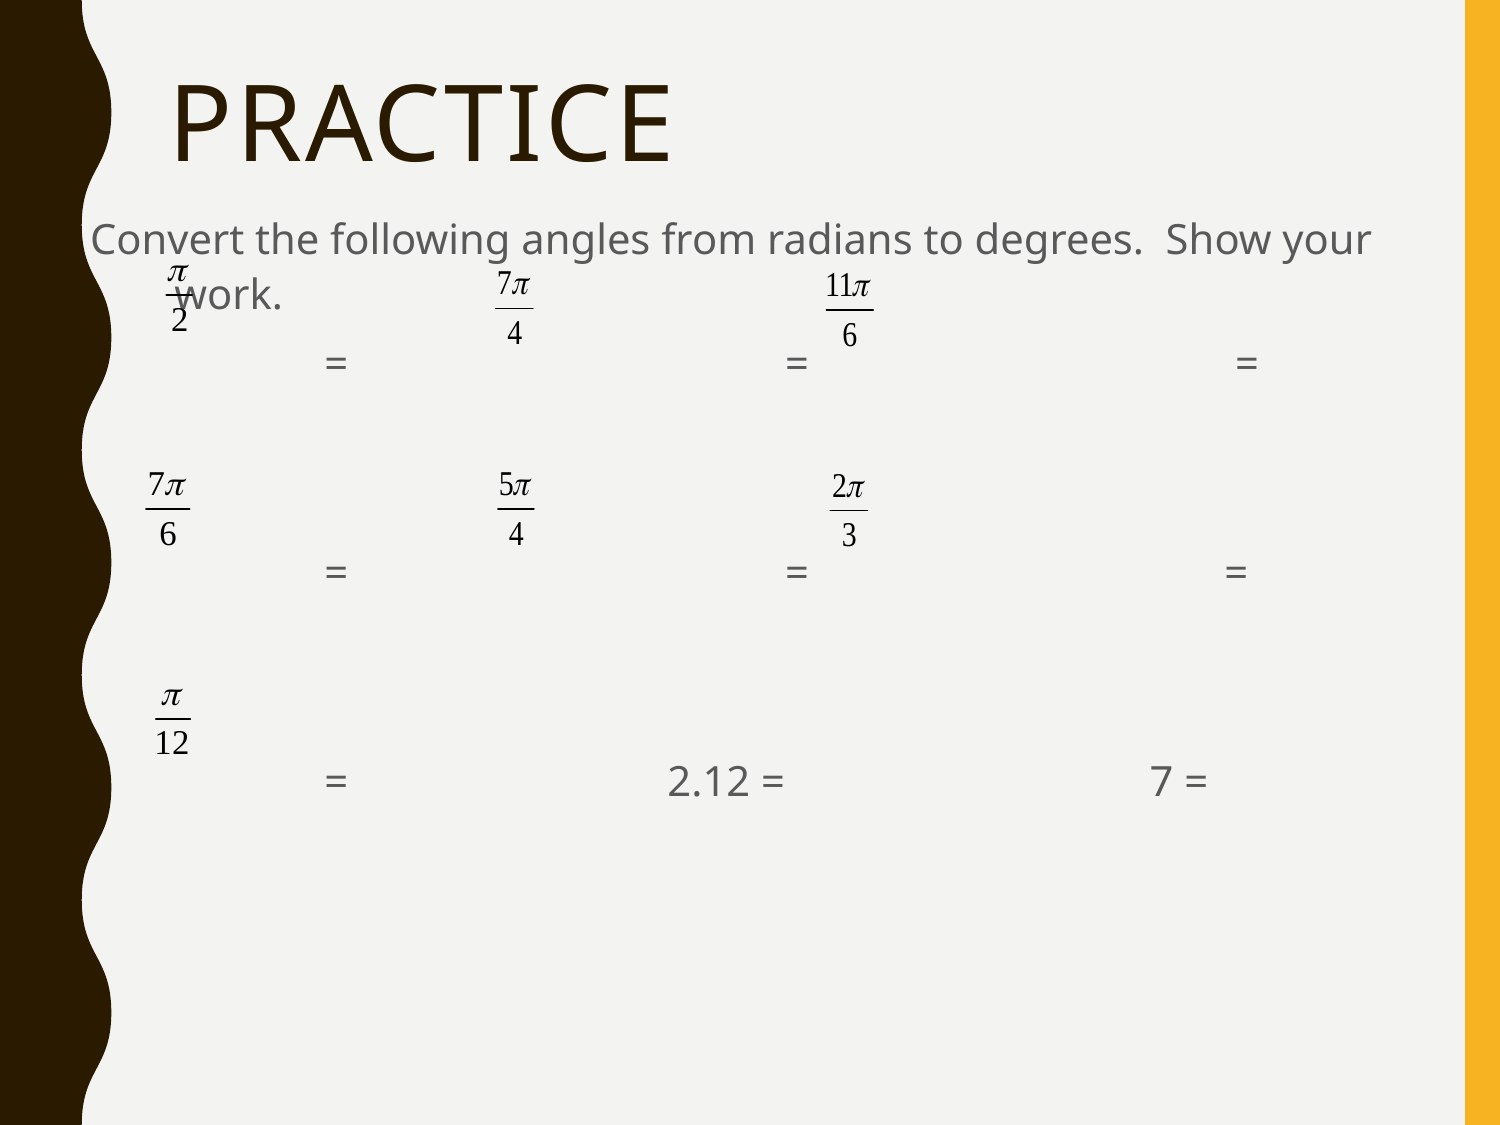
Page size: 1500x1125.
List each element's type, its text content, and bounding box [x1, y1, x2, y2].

title Practice [154, 62, 1407, 200]
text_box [490, 261, 541, 352]
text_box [149, 672, 197, 763]
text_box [492, 462, 541, 553]
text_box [825, 463, 875, 554]
list Convert the following angles from radians to degrees. Show your work. = = = = = = = 2.12 = 7 = [75, 200, 1425, 1010]
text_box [140, 462, 199, 553]
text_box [821, 263, 879, 354]
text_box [160, 248, 199, 339]
